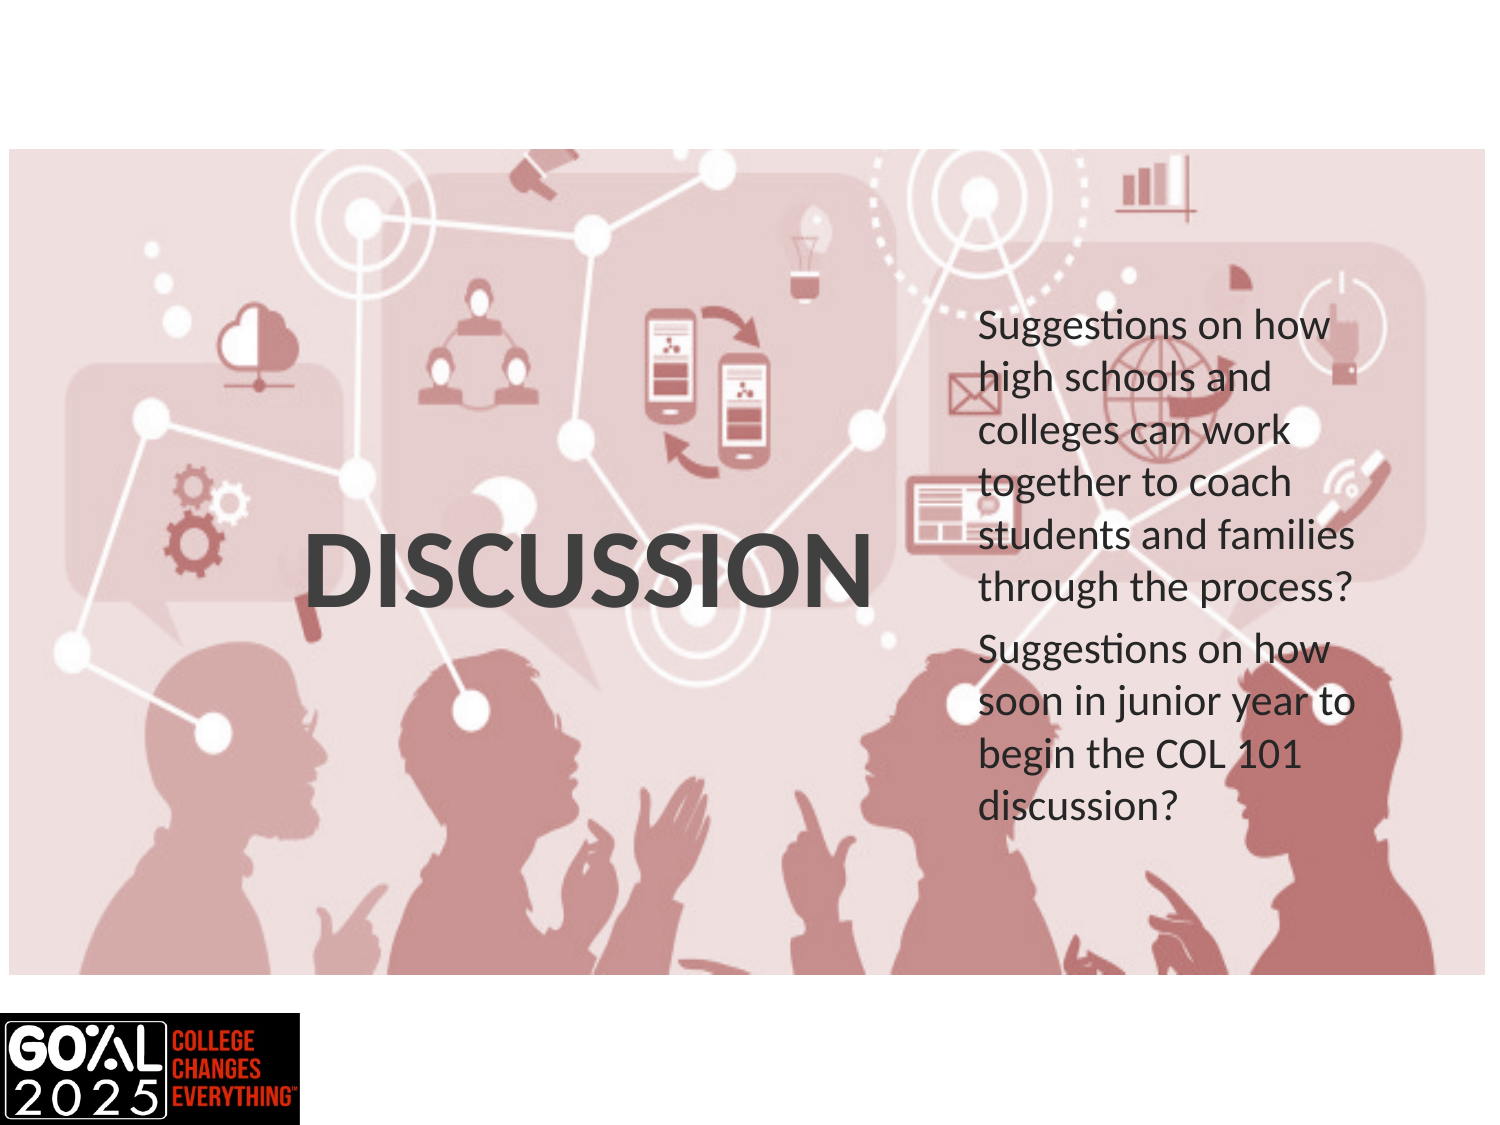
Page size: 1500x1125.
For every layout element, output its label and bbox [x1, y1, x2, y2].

picture [9, 149, 1486, 976]
picture [0, 1013, 300, 1125]
